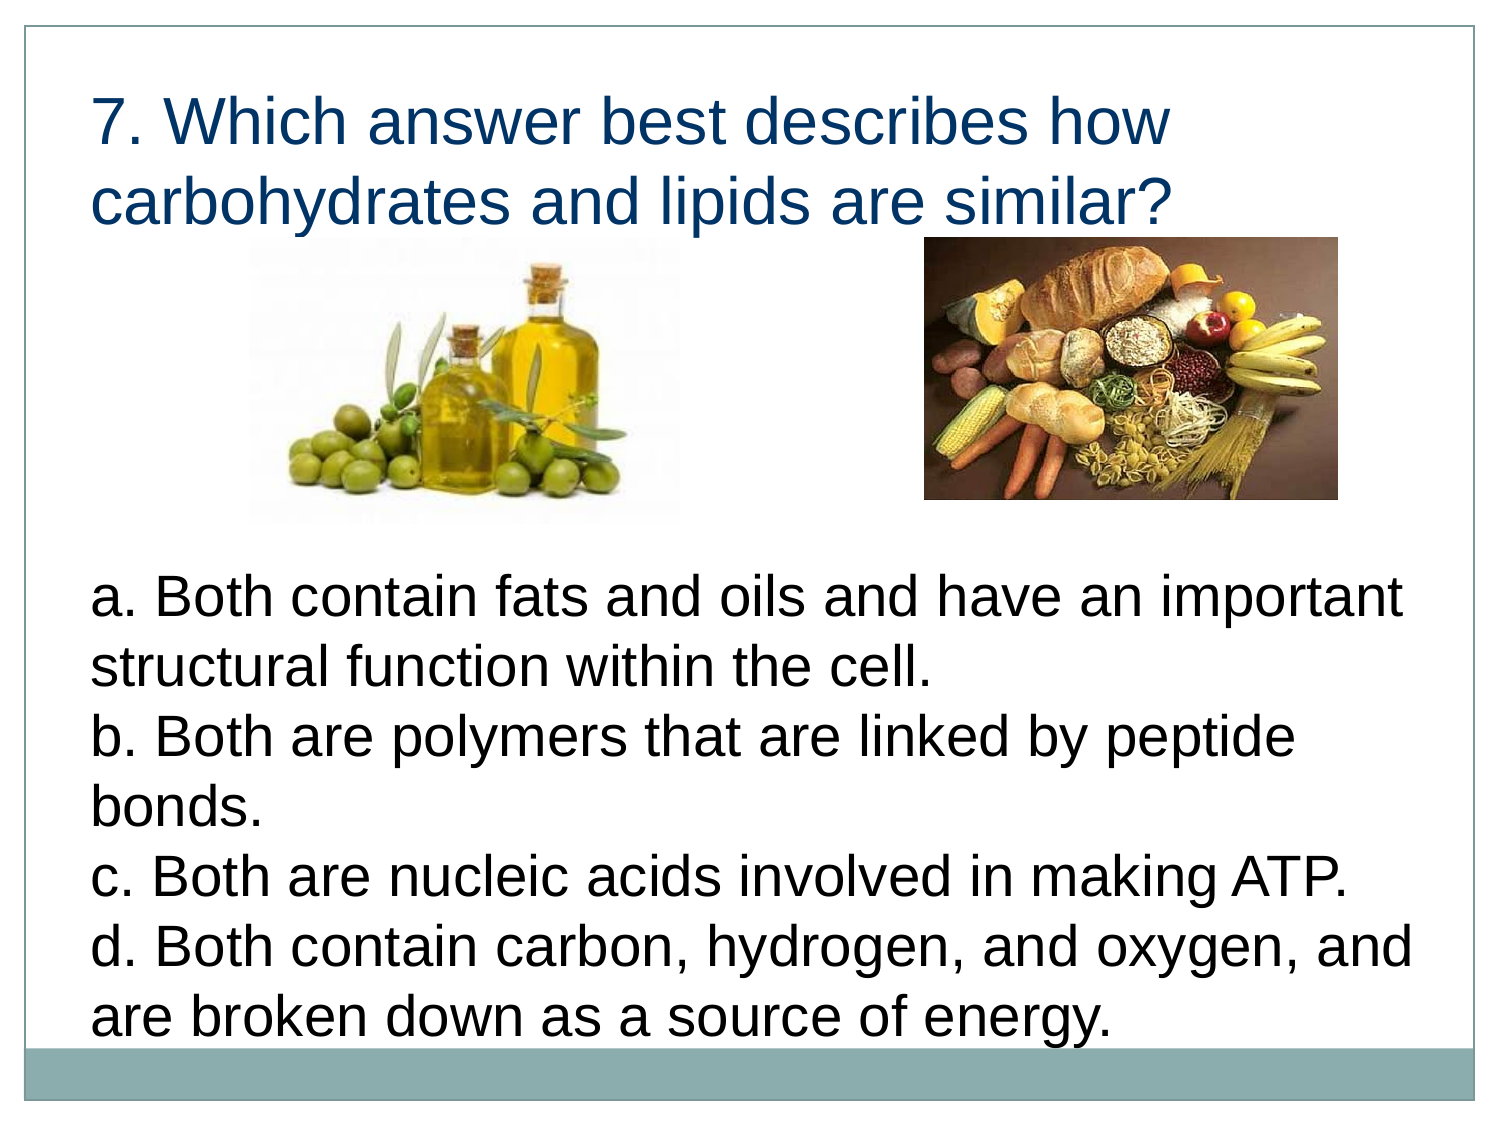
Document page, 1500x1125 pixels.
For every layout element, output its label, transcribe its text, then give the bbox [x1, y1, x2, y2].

picture [249, 237, 680, 524]
picture [924, 237, 1338, 501]
text_box 7. Which answer best describes how carbohydrates and lipids are similar? a. Both contain fats and oils and have an important structural function within the cell. b. Both are polymers that are linked by peptide bonds. c. Both are nucleic acids involved in making ATP. d. Both contain carbon, hydrogen, and oxygen, and are broken down as a source of energy. [75, 70, 1450, 1056]
